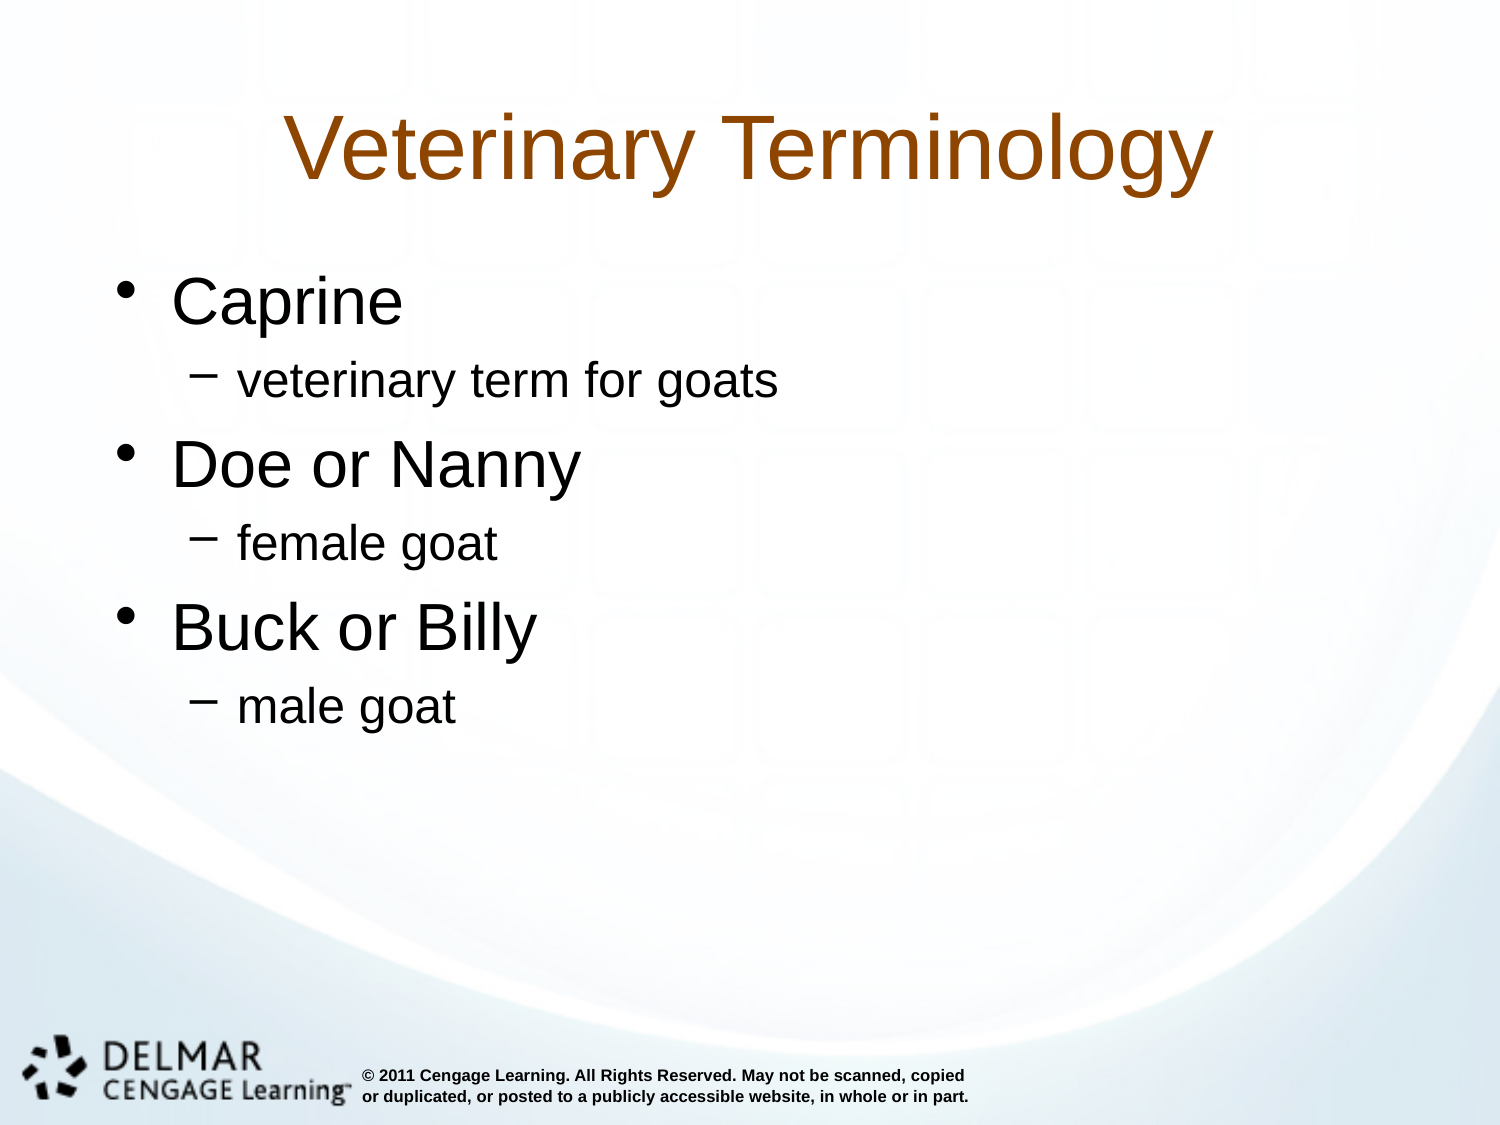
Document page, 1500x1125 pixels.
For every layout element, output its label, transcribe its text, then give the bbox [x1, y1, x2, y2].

picture [0, 0, 1500, 1125]
title Veterinary Terminology [99, 87, 1401, 238]
list Caprine veterinary term for goats Doe or Nanny female goat Buck or Billy male goat [99, 249, 1401, 988]
